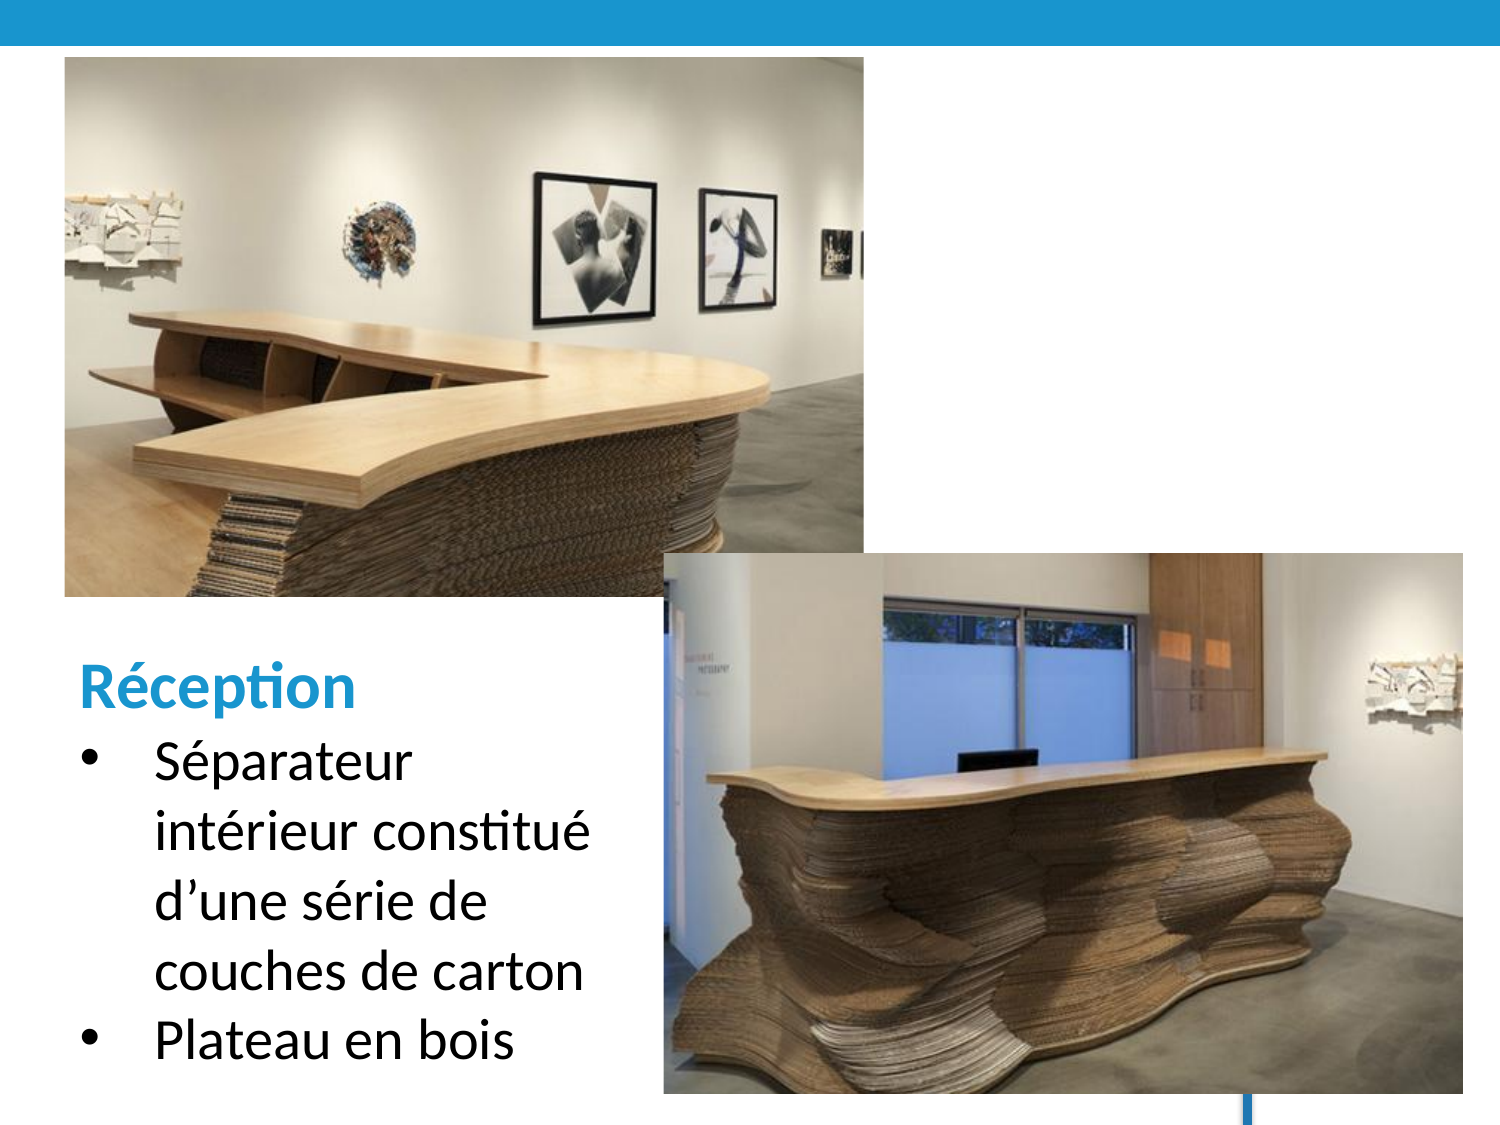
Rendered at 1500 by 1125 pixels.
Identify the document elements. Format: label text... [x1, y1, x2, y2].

text_box Réception Séparateur intérieur constitué d’une série de couches de carton Plateau en bois [64, 634, 638, 1080]
text_box [0, 0, 1500, 48]
picture [64, 57, 1464, 1094]
